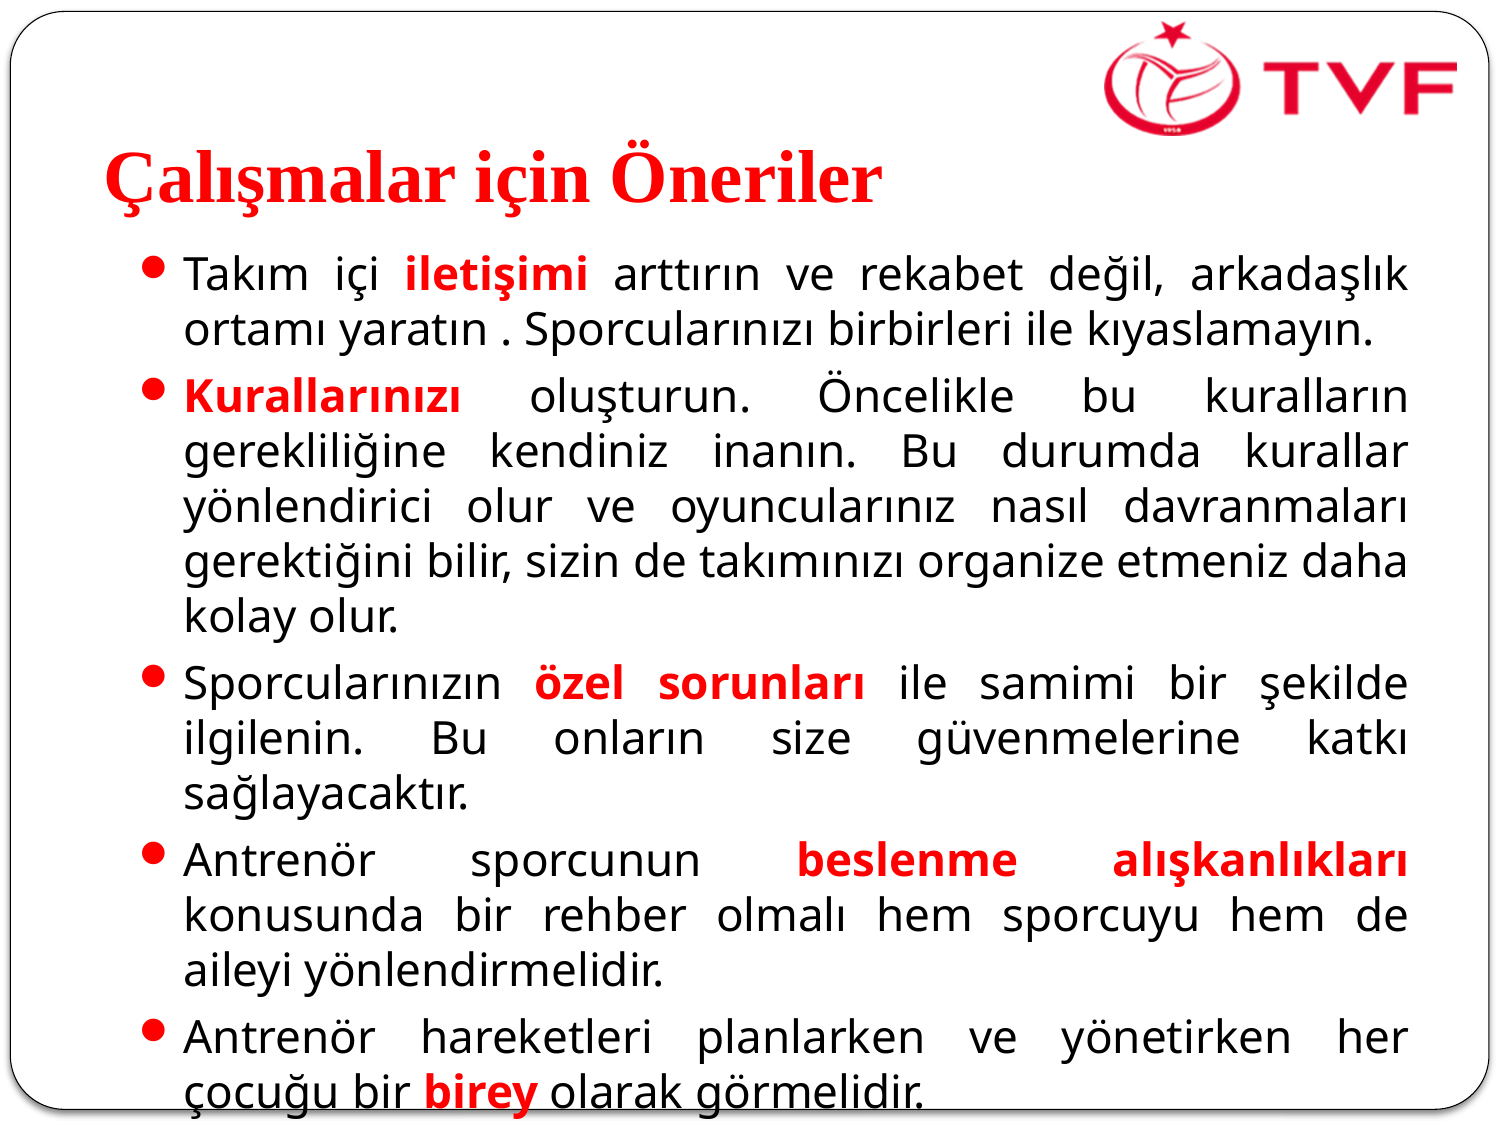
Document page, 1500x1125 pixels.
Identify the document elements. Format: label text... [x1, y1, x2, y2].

list Takım içi iletişimi arttırın ve rekabet değil, arkadaşlık ortamı yaratın . Sporcularınızı birbirleri ile kıyaslamayın. Kurallarınızı oluşturun. Öncelikle bu kuralların gerekliliğine kendiniz inanın. Bu durumda kurallar yönlendirici olur ve oyuncularınız nasıl davranmaları gerektiğini bilir, sizin de takımınızı organize etmeniz daha kolay olur. Sporcularınızın özel sorunları ile samimi bir şekilde ilgilenin. Bu onların size güvenmelerine katkı sağlayacaktır. Antrenör sporcunun beslenme alışkanlıkları konusunda bir rehber olmalı hem sporcuyu hem de aileyi yönlendirmelidir. Antrenör hareketleri planlarken ve yönetirken her çocuğu bir birey olarak görmelidir. Antrenörün gerçek başarısı, işinin en iyisini yapması ve oyuncusuna çok yönlü eğitim vermesidir. [123, 237, 1426, 988]
title Çalışmalar için Öneriler [88, 44, 1426, 233]
picture [1104, 21, 1457, 136]
